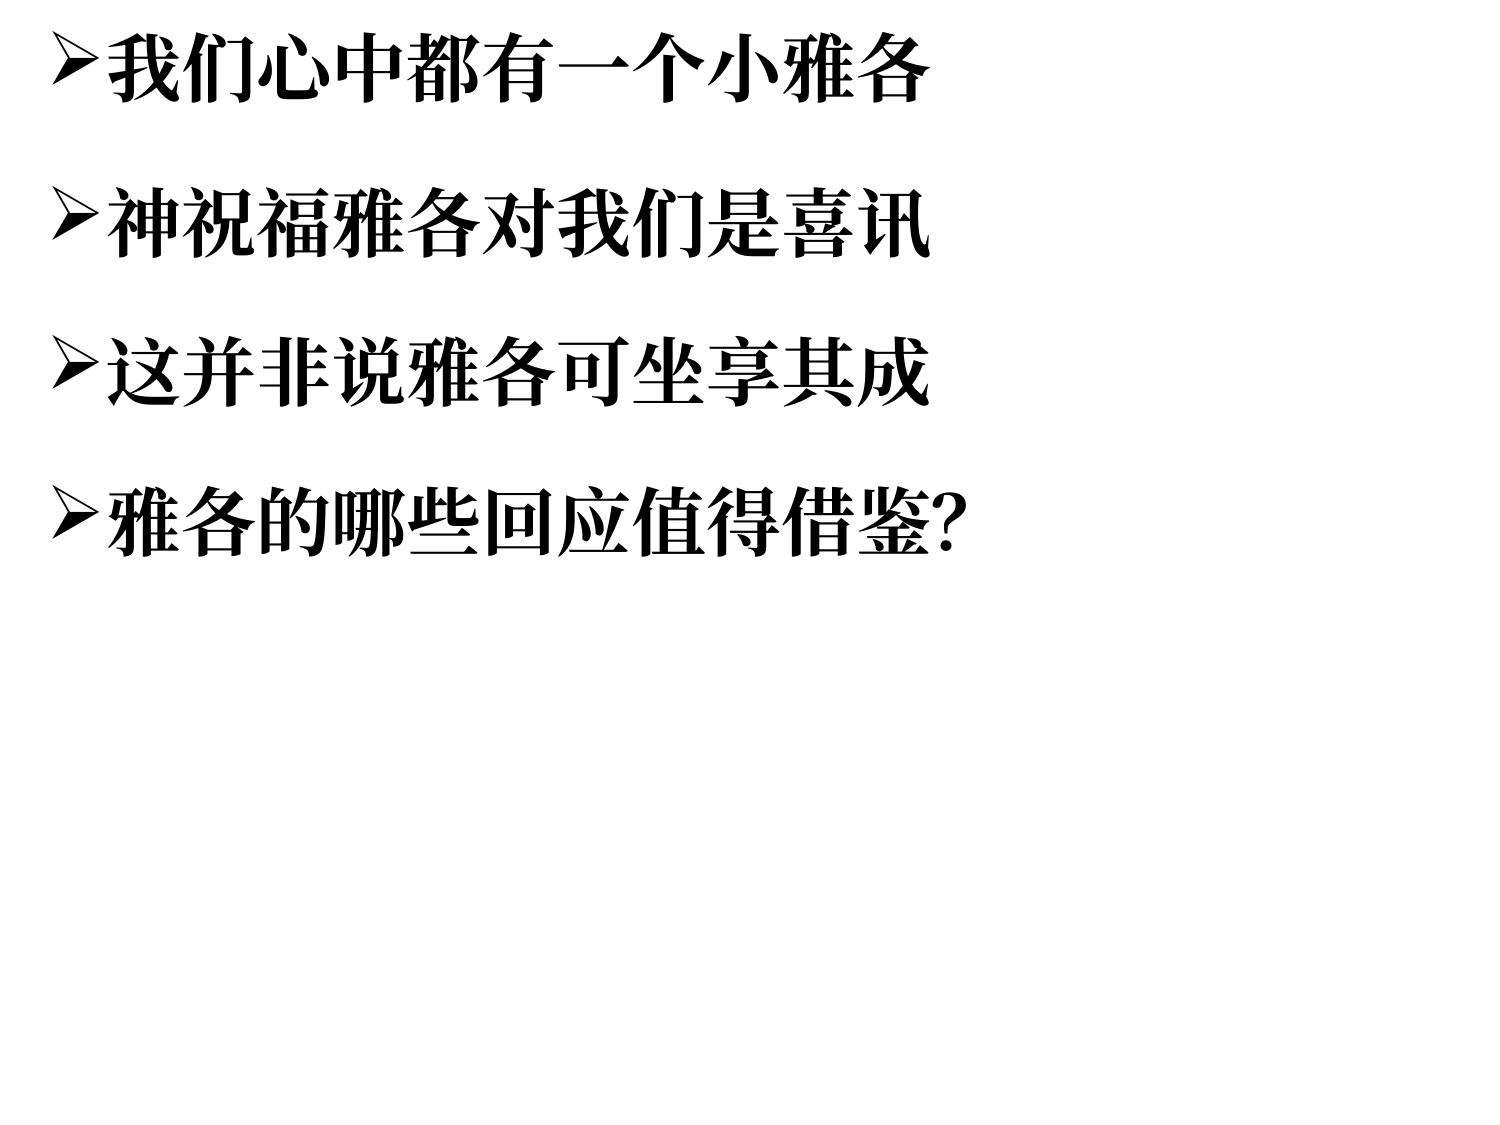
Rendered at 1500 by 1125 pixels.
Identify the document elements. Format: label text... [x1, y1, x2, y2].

list 我们心中都有一个小雅各 神祝福雅各对我们是喜讯 这并非说雅各可坐享其成 雅各的哪些回应值得借鉴？ [31, 24, 1465, 1097]
